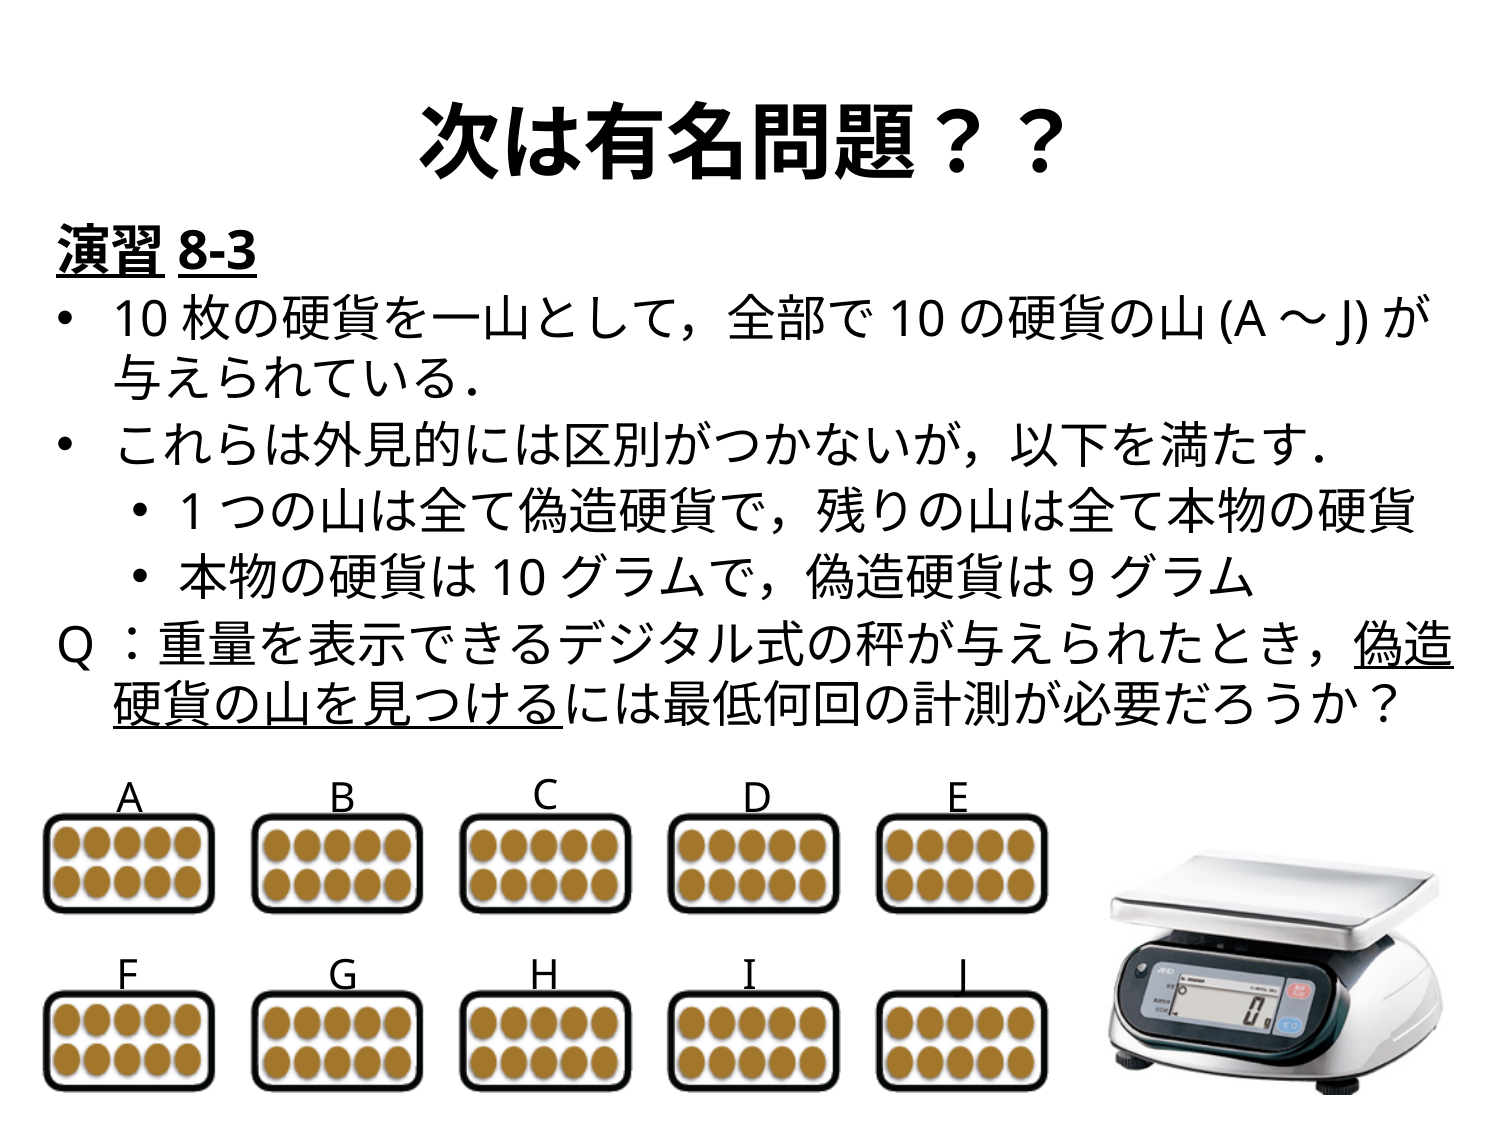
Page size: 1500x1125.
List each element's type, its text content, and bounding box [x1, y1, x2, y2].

text_box F [101, 940, 154, 986]
list 演習8-3 10枚の硬貨を一山として，全部で10の硬貨の山(A～J)が与えられている． これらは外見的には区別がつかないが，以下を満たす． 1つの山は全て偽造硬貨で，残りの山は全て本物の硬貨 本物の硬貨は10グラムで，偽造硬貨は9グラム Q：重量を表示できるデジタル式の秤が与えられたとき，偽造硬貨の山を見つけるには最低何回の計測が必要だろうか？ [41, 208, 1471, 1106]
text_box A [101, 763, 158, 808]
title 次は有名問題？？ [75, 45, 1425, 208]
text_box B [313, 763, 371, 808]
picture [29, 810, 1060, 924]
text_box H [514, 940, 575, 986]
text_box D [727, 763, 788, 808]
text_box C [517, 760, 574, 808]
picture [29, 987, 1060, 1101]
text_box E [931, 763, 985, 808]
picture [1104, 845, 1448, 1095]
text_box J [942, 940, 984, 986]
text_box I [728, 940, 772, 986]
text_box G [313, 940, 374, 986]
